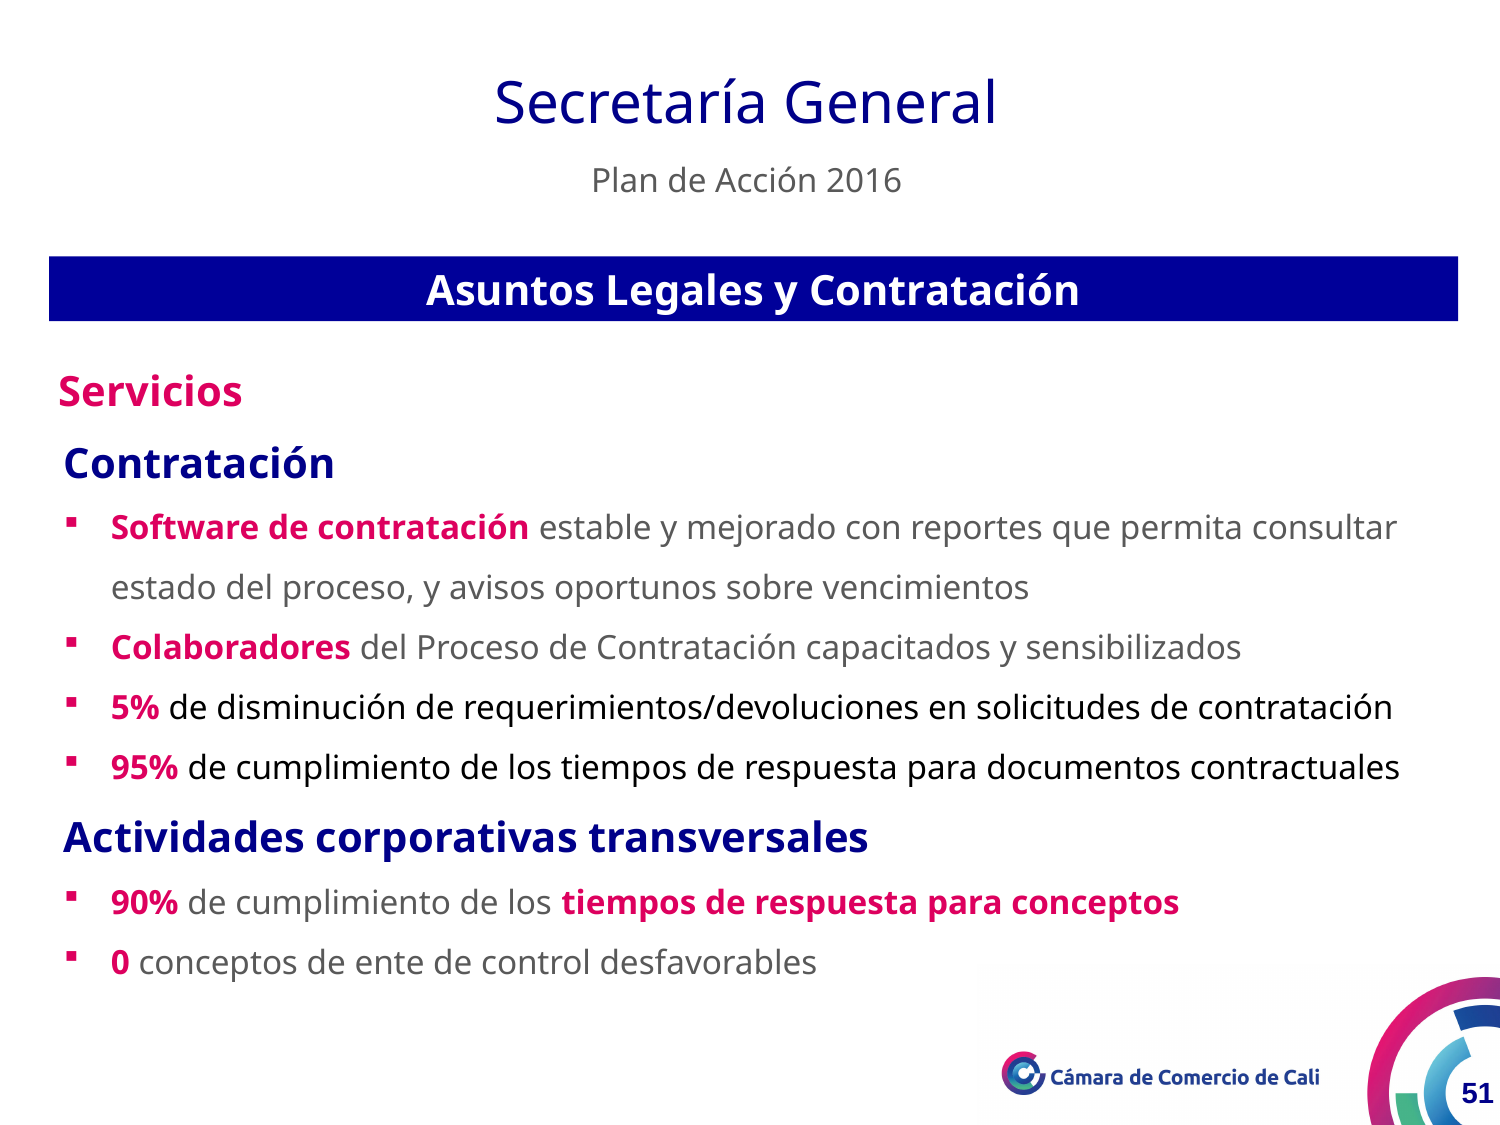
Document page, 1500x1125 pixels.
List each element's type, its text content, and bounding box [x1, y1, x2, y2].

text_box Contratación Software de contratación estable y mejorado con reportes que permita consultar estado del proceso, y avisos oportunos sobre vencimientos Colaboradores del Proceso de Contratación capacitados y sensibilizados 5% de disminución de requerimientos/devoluciones en solicitudes de contratación 95% de cumplimiento de los tiempos de respuesta para documentos contractuales Actividades corporativas transversales 90% de cumplimiento de los tiempos de respuesta para conceptos 0 conceptos de ente de control desfavorables [49, 404, 1459, 989]
text_box Plan de Acción 2016 [185, 149, 1308, 209]
text_box Secretaría General [98, 65, 1394, 144]
picture [977, 964, 1500, 1125]
text_box Servicios [44, 357, 657, 423]
text_box Asuntos Legales y Contratación [49, 256, 1459, 322]
